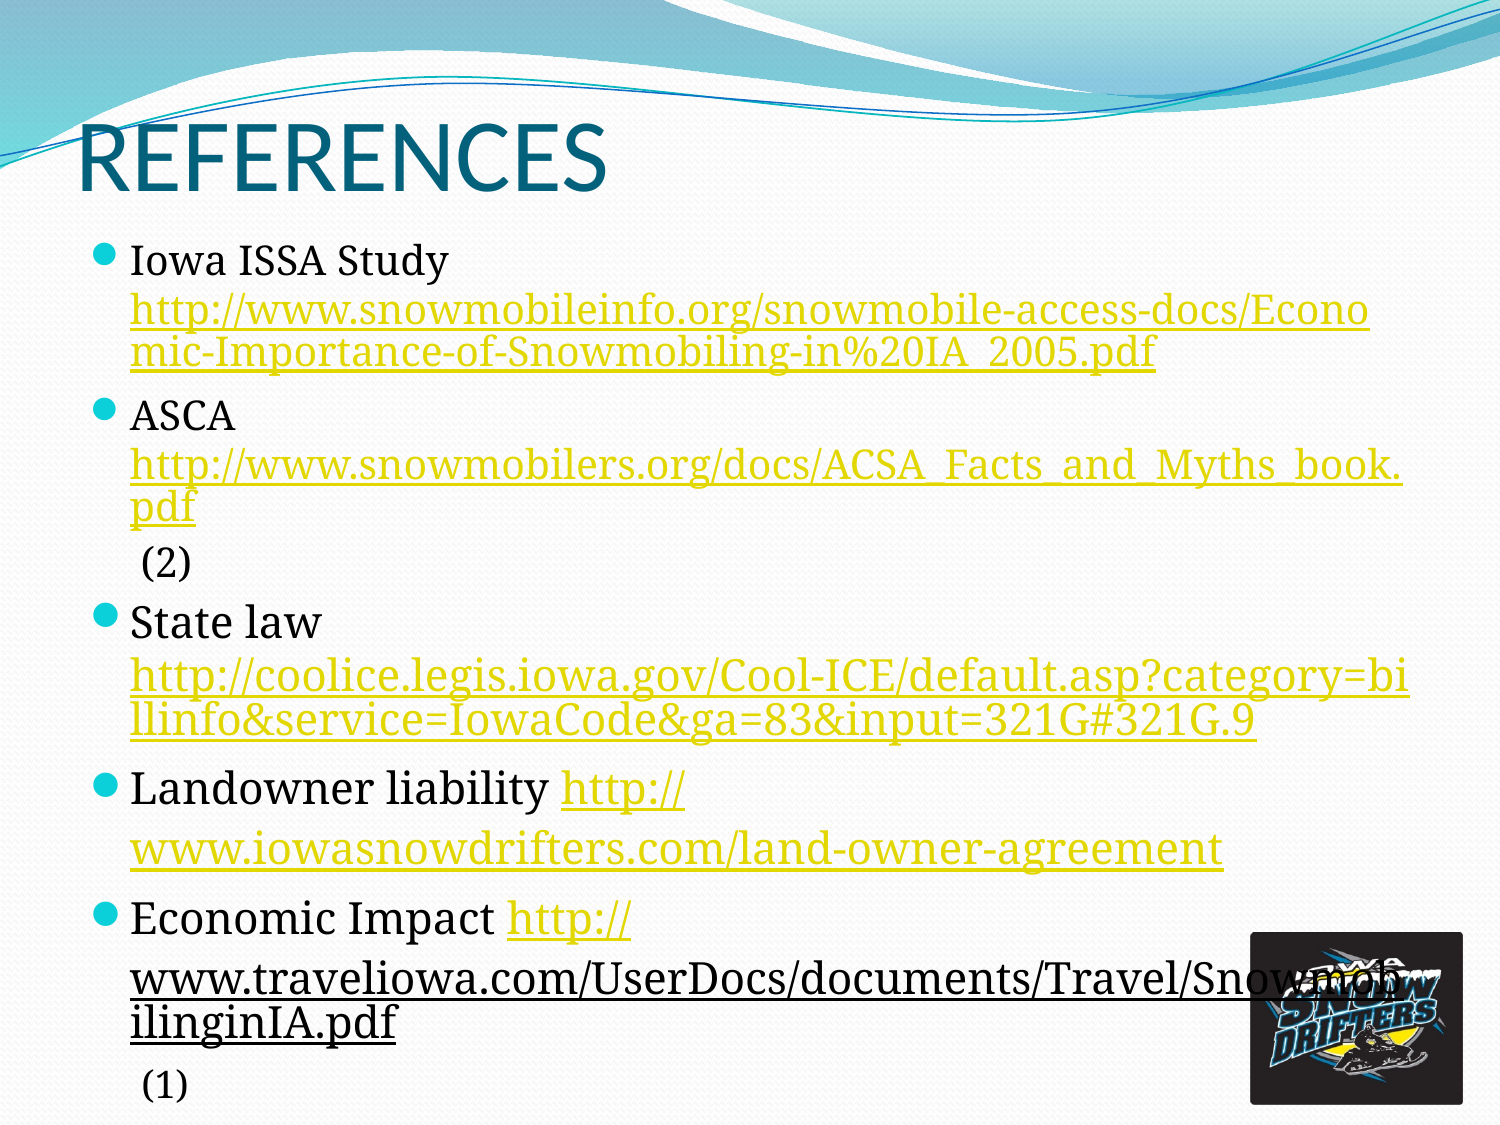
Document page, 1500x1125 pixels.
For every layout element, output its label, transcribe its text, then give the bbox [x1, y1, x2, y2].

title REFERENCES [75, 24, 1425, 213]
list Iowa ISSA Study http://www.snowmobileinfo.org/snowmobile-access-docs/Economic-Importance-of-Snowmobiling-in%20IA_2005.pdf ASCA http://www.snowmobilers.org/docs/ACSA_Facts_and_Myths_book.pdf (2) State law http://coolice.legis.iowa.gov/Cool-ICE/default.asp?category=billinfo&service=IowaCode&ga=83&input=321G#321G.9 Landowner liability http://www.iowasnowdrifters.com/land-owner-agreement Economic Impact http://www.traveliowa.com/UserDocs/documents/Travel/SnowmobilinginIA.pdf (1) [75, 227, 1425, 947]
picture [1250, 932, 1463, 1105]
